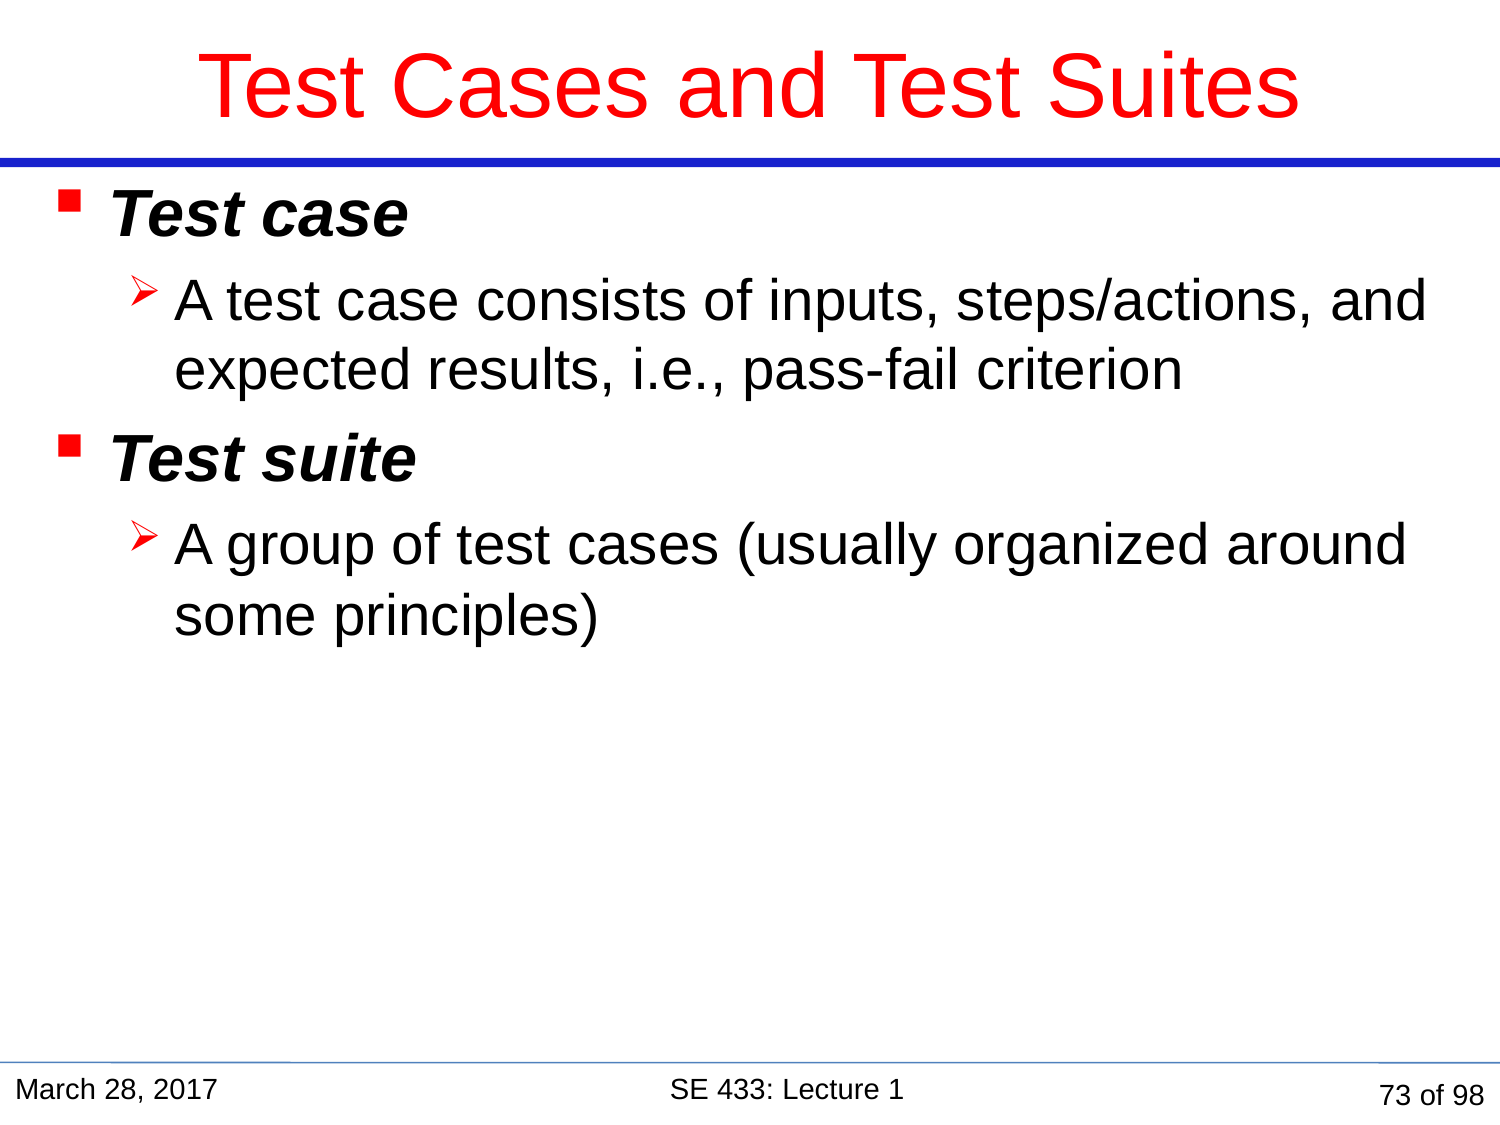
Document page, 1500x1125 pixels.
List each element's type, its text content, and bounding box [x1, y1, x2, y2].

footer SE 433: Lecture 1 [324, 1062, 1249, 1125]
list Test case A test case consists of inputs, steps/actions, and expected results, i.e., pass-fail criterion Test suite A group of test cases (usually organized around some principles) [37, 162, 1463, 1062]
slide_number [0, 1062, 324, 1125]
title Test Cases and Test Suites [0, 0, 1500, 163]
slide_number 73 of 98 [1249, 1062, 1500, 1125]
